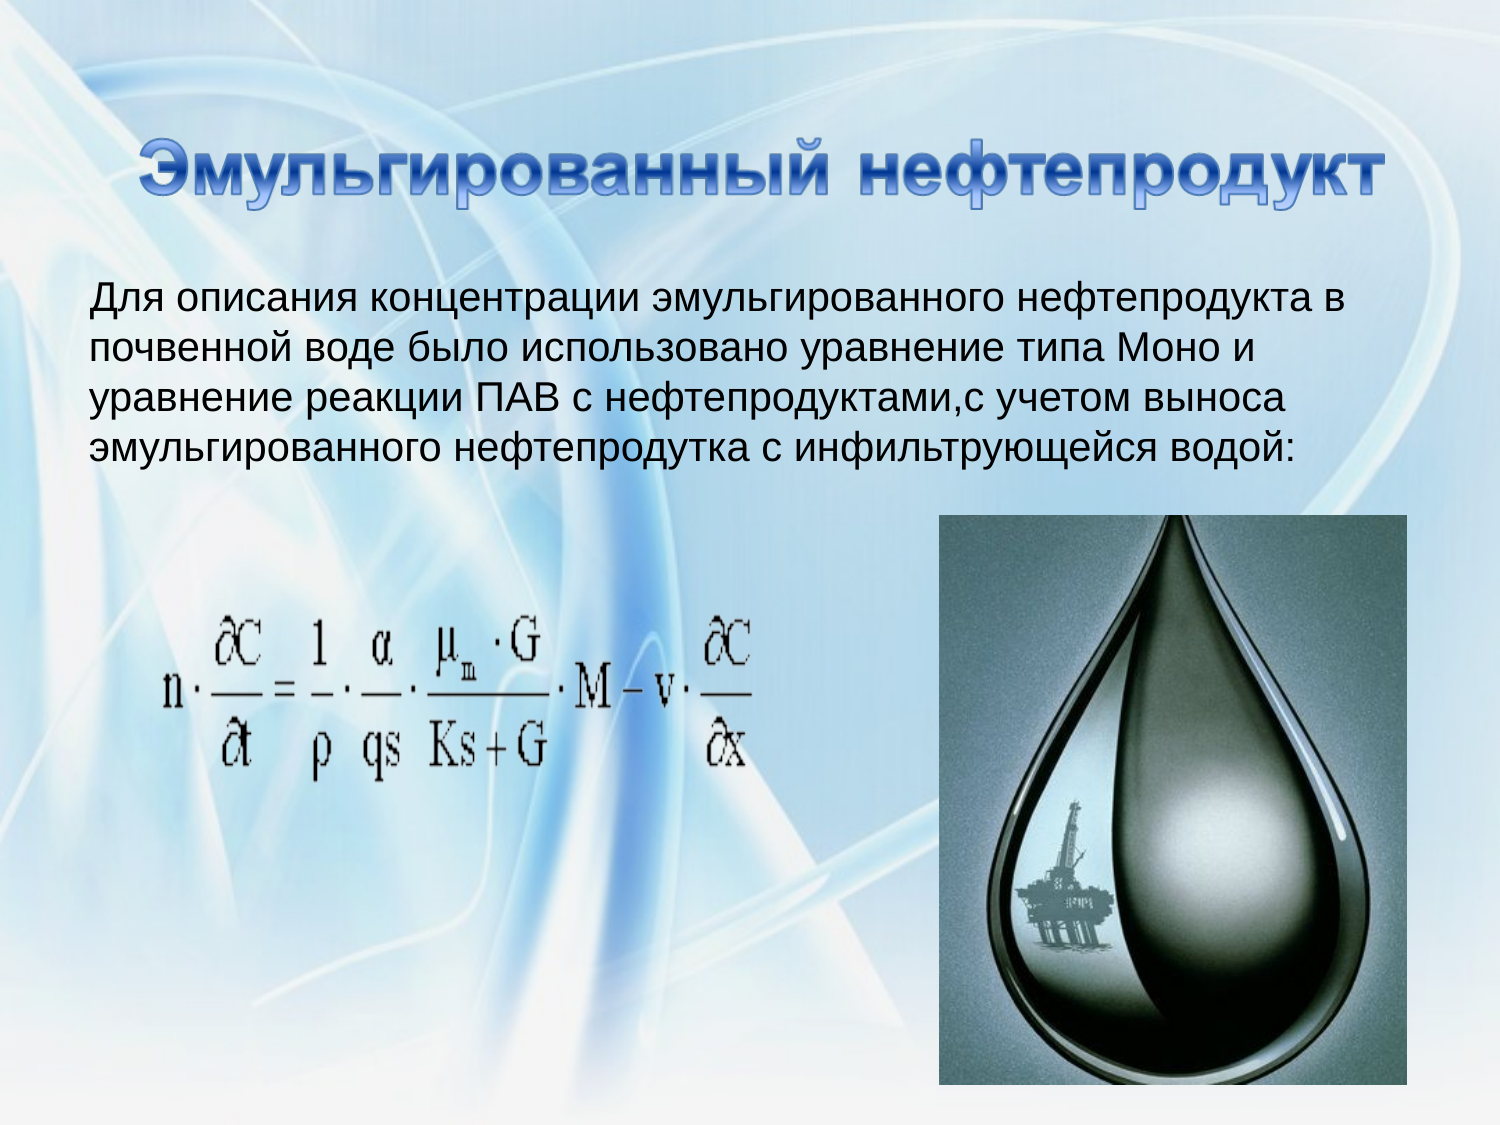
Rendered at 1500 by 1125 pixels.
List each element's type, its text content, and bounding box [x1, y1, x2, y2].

picture [0, 0, 1500, 1125]
text_box Для описания концентрации эмульгированного нефтепродукта в почвенной воде было использовано уравнение типа Моно и уравнение реакции ПАВ с нефтепродуктами,с учетом выноса эмульгированного нефтепродутка с инфильтрующейся водой: [17, 262, 1483, 492]
